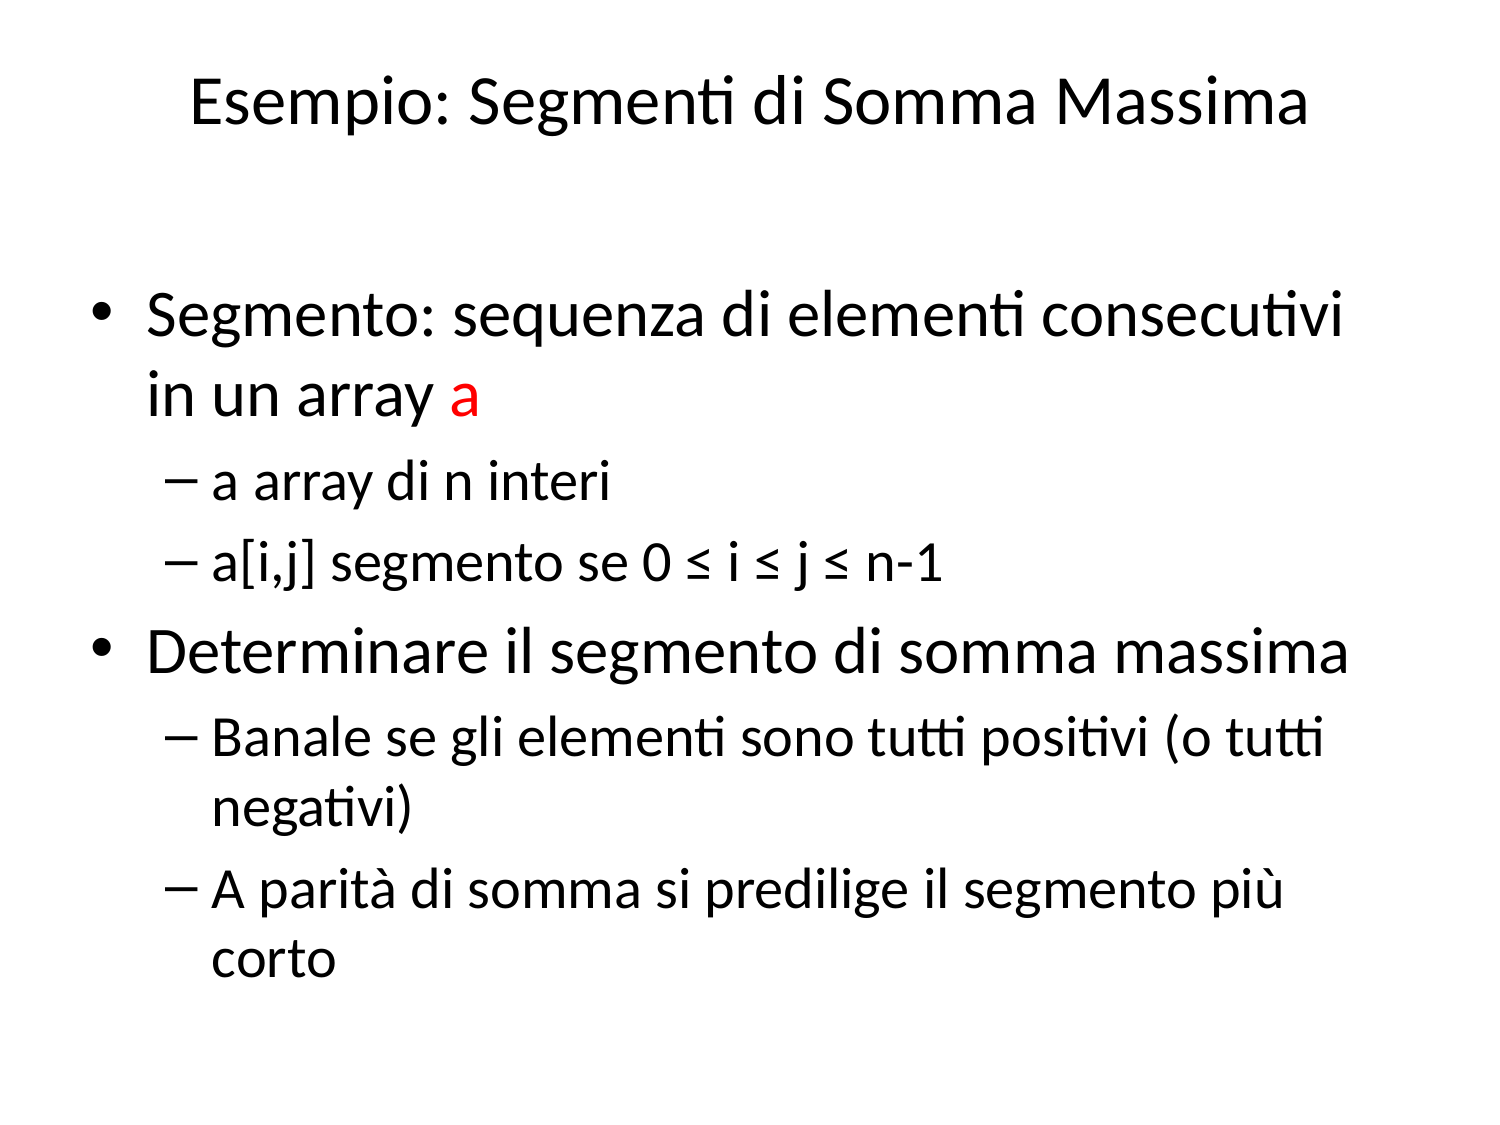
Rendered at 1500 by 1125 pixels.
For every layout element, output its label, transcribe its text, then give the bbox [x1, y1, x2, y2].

list Segmento: sequenza di elementi consecutivi in un array a a array di n interi a[i,j] segmento se 0 ≤ i ≤ j ≤ n-1 Determinare il segmento di somma massima Banale se gli elementi sono tutti positivi (o tutti negativi) A parità di somma si predilige il segmento più corto [75, 262, 1425, 1005]
title Esempio: Segmenti di Somma Massima [46, 45, 1456, 233]
